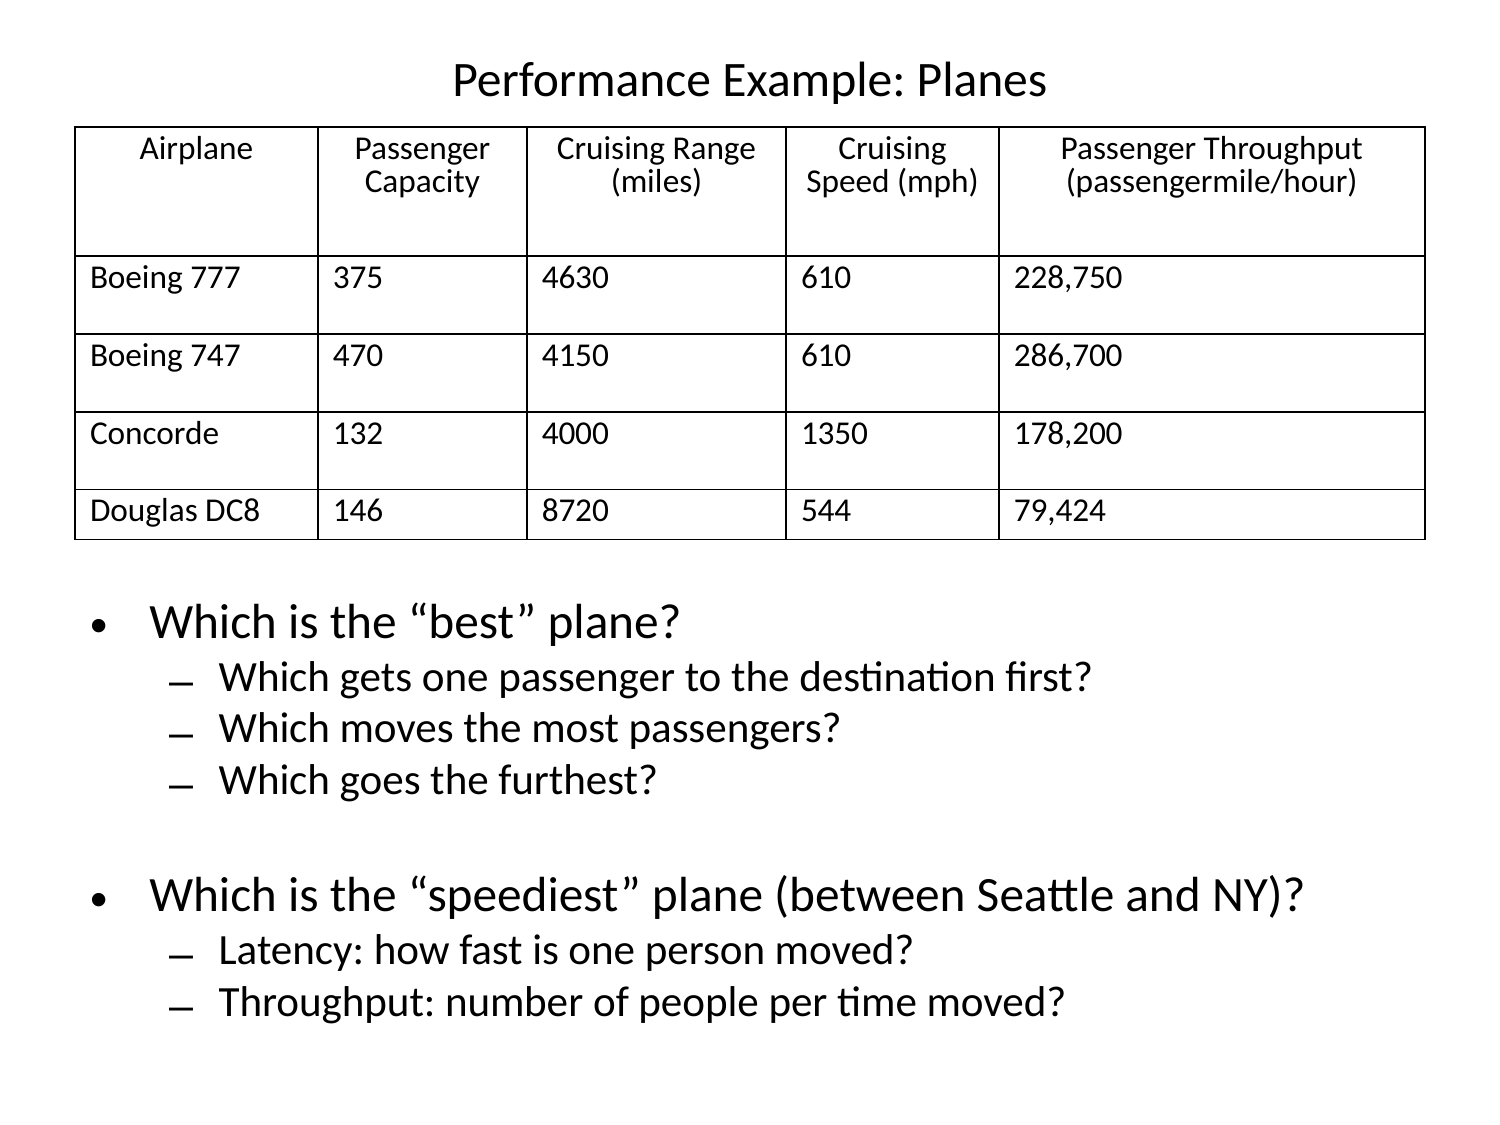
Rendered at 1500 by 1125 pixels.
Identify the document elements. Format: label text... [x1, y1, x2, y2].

table_cell 132 [319, 413, 526, 489]
table_cell 610 [787, 257, 998, 333]
table_cell Douglas DC8 [76, 490, 317, 539]
table_header Cruising Speed (mph) [787, 128, 998, 255]
title Performance Example: Planes [75, 39, 1425, 115]
table_cell 8720 [528, 490, 785, 539]
table_cell 79,424 [1000, 490, 1424, 539]
table_header Airplane [76, 128, 317, 255]
table_header Cruising Range (miles) [528, 128, 785, 255]
table_cell 375 [319, 257, 526, 333]
table_cell 610 [787, 335, 998, 411]
table_header Passenger Throughput (passengermile/hour) [1000, 128, 1424, 255]
table_cell 146 [319, 490, 526, 539]
list Which is the “best” plane? Which gets one passenger to the destination first? Which moves the most passengers? Which goes the furthest? Which is the “speediest” plane (between Seattle and NY)? Latency: how fast is one person moved? Throughput: number of people per time moved? [75, 593, 1425, 1036]
table_cell 544 [787, 490, 998, 539]
table_cell Boeing 777 [76, 257, 317, 333]
table_cell 228,750 [1000, 257, 1424, 333]
table_cell 1350 [787, 413, 998, 489]
table_cell 470 [319, 335, 526, 411]
table_cell 4000 [528, 413, 785, 489]
table_cell 4630 [528, 257, 785, 333]
table_header Passenger Capacity [319, 128, 526, 255]
table_cell Concorde [76, 413, 317, 489]
table_cell 286,700 [1000, 335, 1424, 411]
table_cell 4150 [528, 335, 785, 411]
table_cell Boeing 747 [76, 335, 317, 411]
table_cell 178,200 [1000, 413, 1424, 489]
